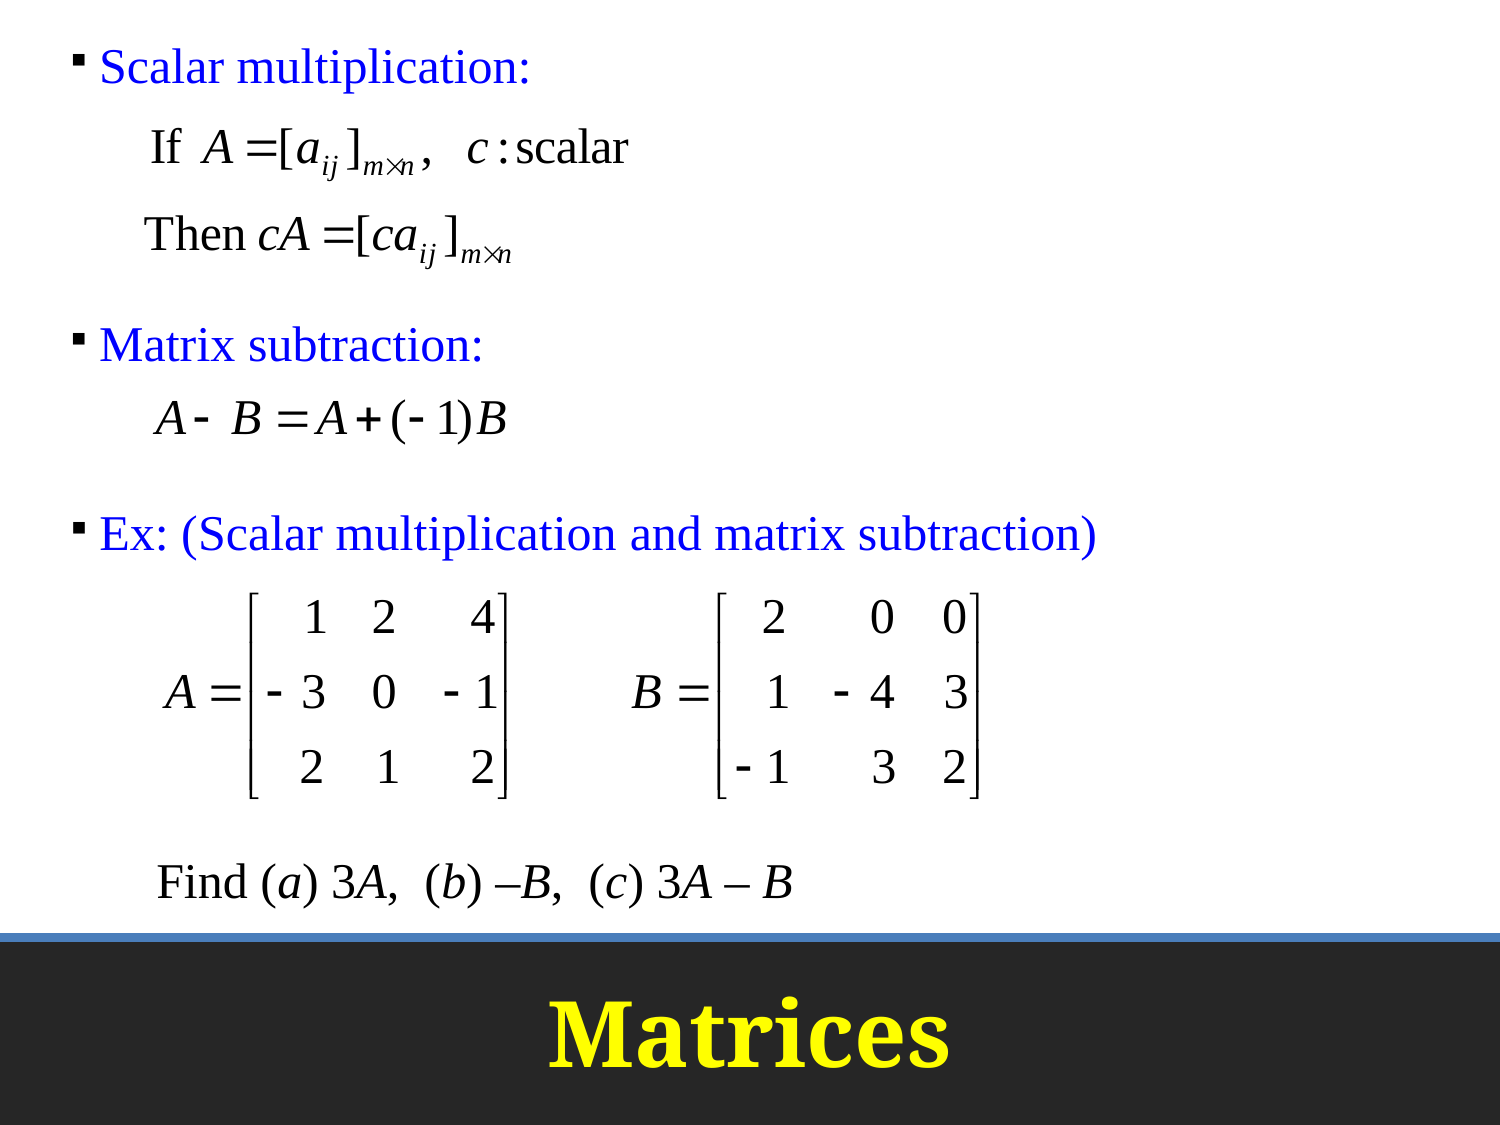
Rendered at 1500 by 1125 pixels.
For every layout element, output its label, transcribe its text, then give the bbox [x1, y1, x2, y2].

title Matrices [75, 937, 1425, 1125]
text_box Scalar multiplication: [56, 25, 754, 101]
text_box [141, 112, 642, 193]
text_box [56, 303, 743, 456]
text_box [136, 200, 520, 281]
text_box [56, 492, 1182, 916]
